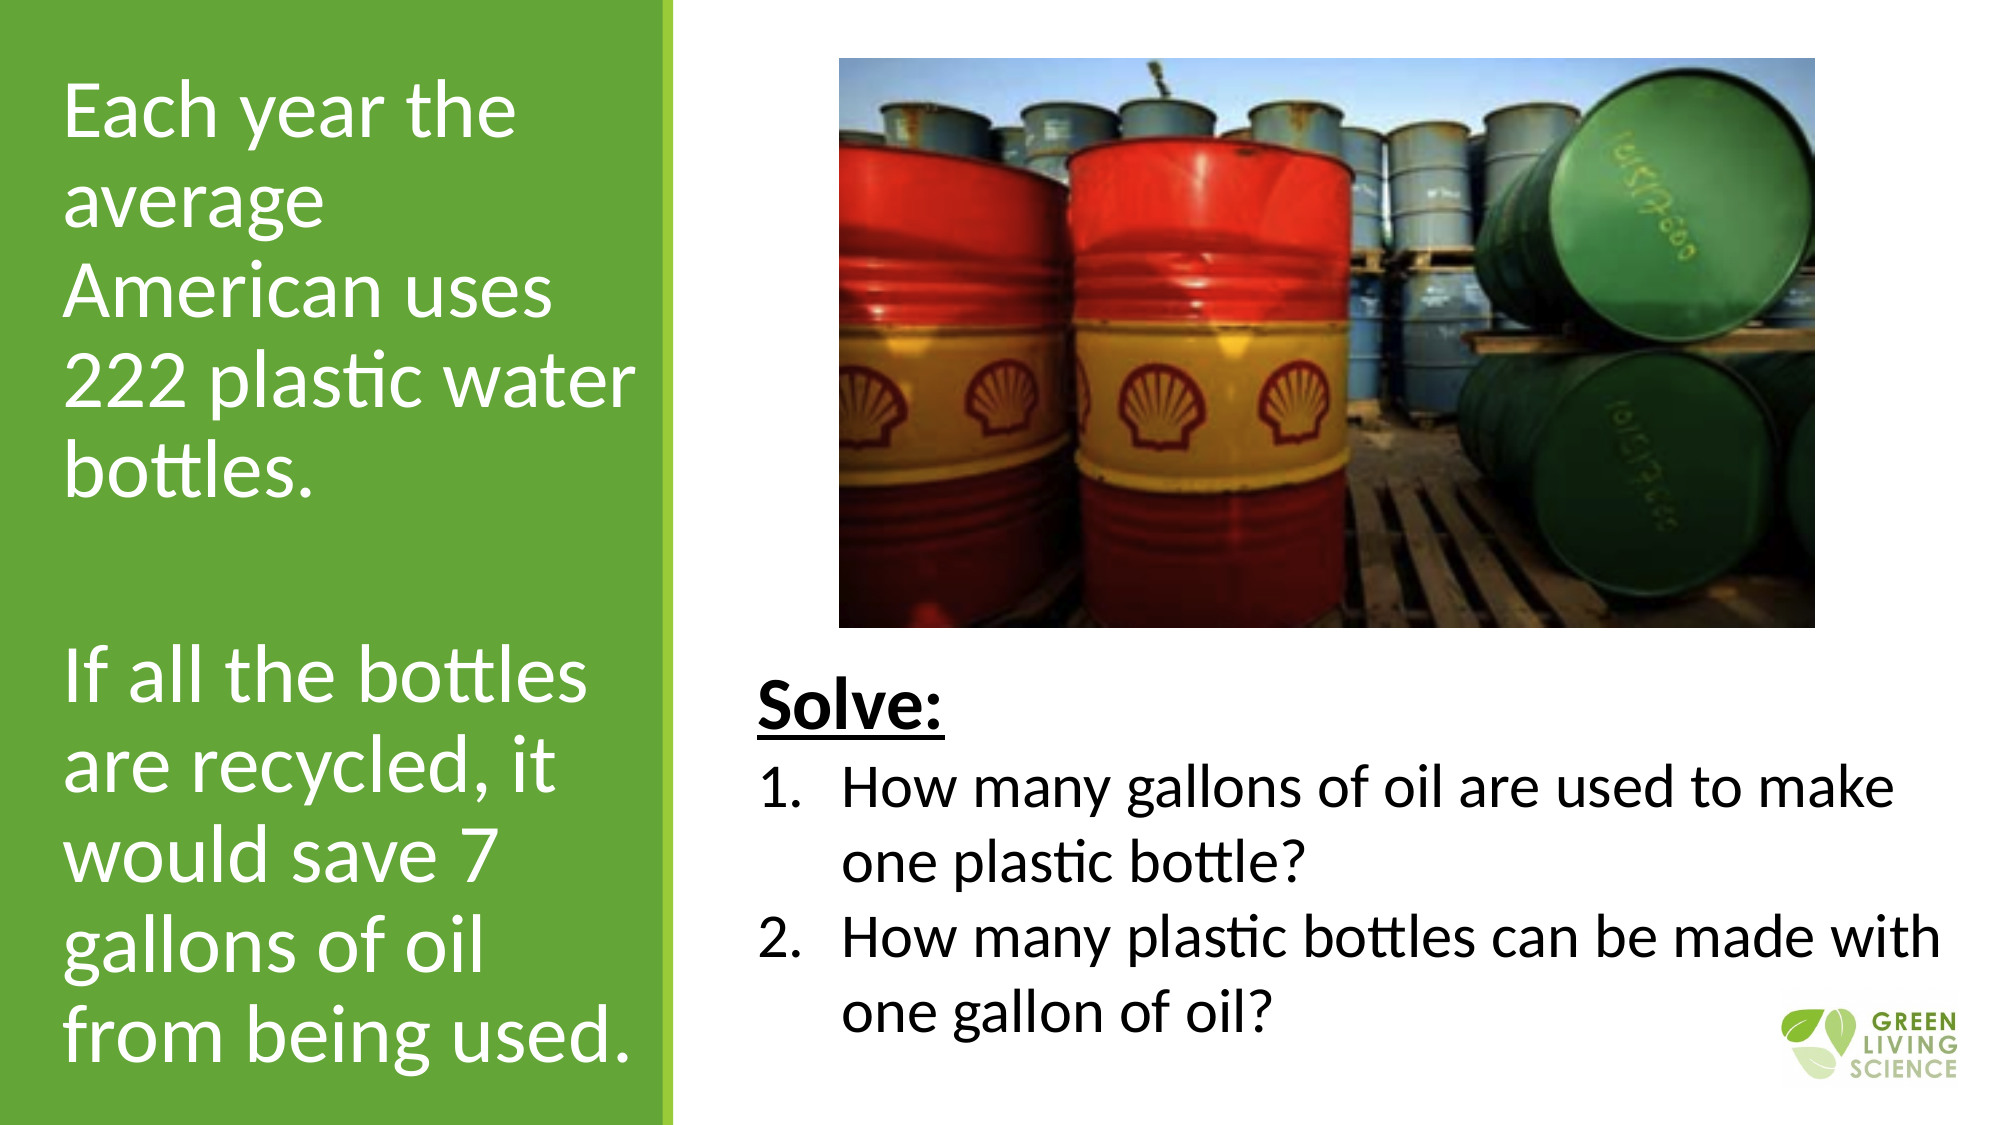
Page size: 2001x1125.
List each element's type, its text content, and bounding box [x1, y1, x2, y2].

text_box Solve: How many gallons of oil are used to make one plastic bottle? How many plastic bottles can be made with one gallon of oil? [742, 647, 1986, 1098]
picture [1780, 987, 1958, 1088]
picture [839, 58, 1816, 629]
text_box Each year the average American uses 222 plastic water bottles. If all the bottles are recycled, it would save 7 gallons of oil from being used. [62, 58, 656, 558]
